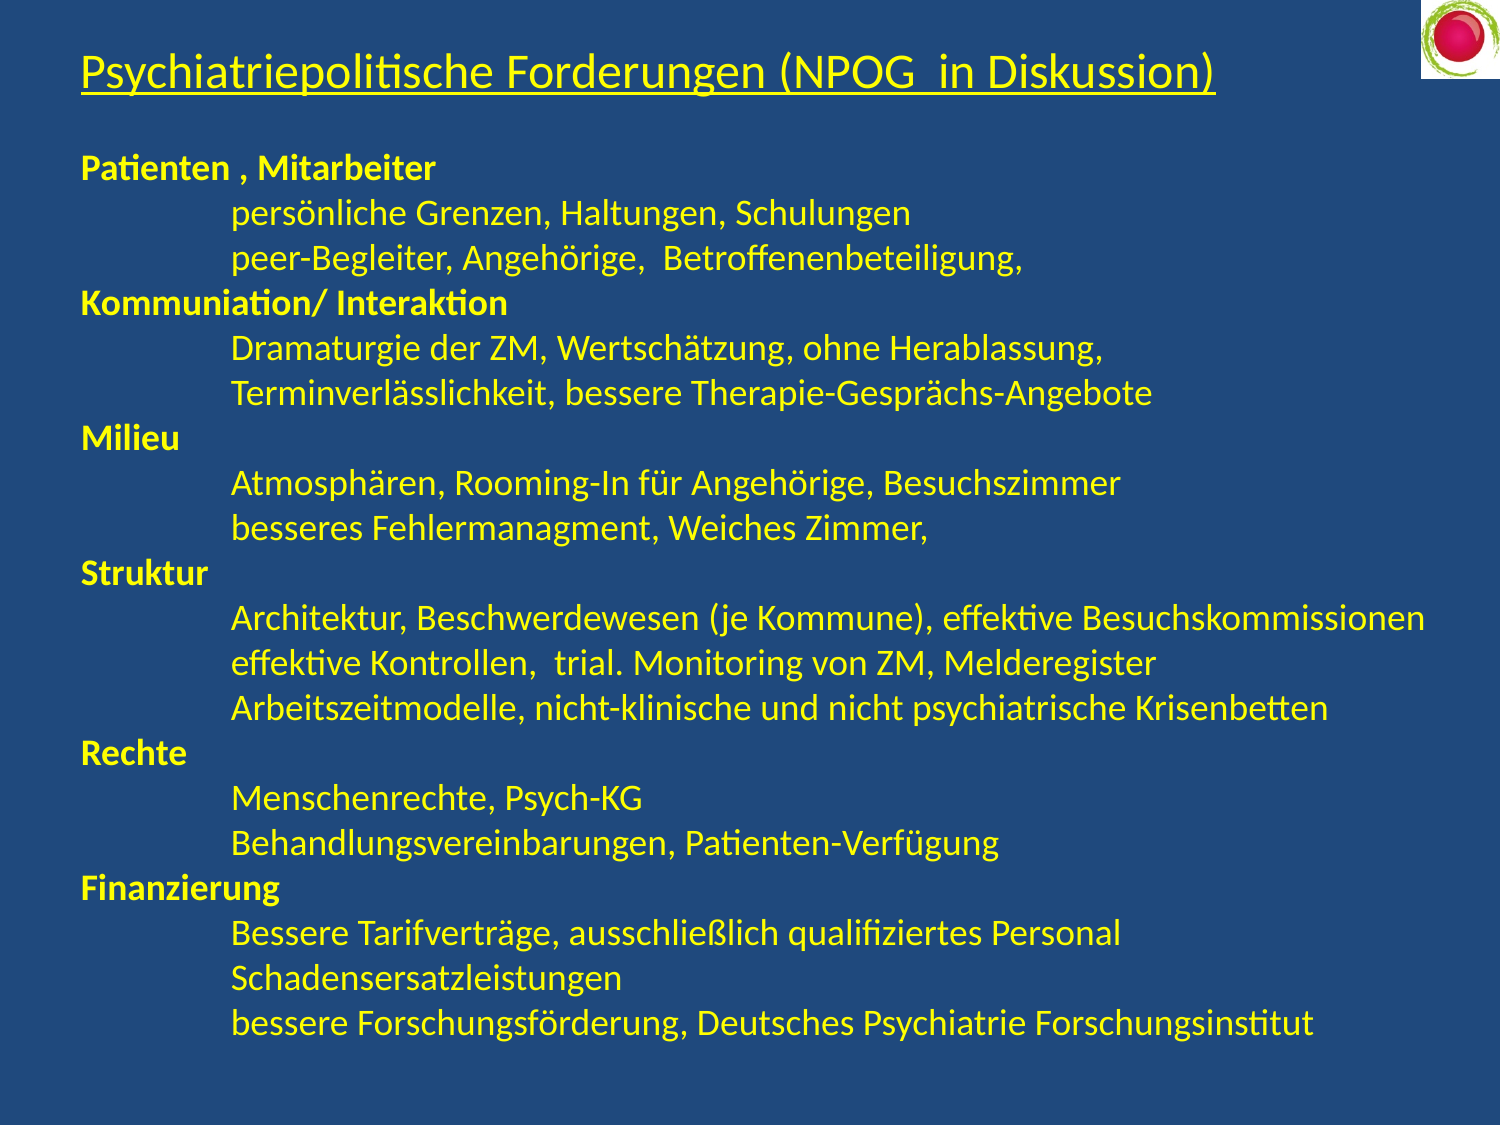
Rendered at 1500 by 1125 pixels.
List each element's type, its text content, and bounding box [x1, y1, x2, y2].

picture [1421, 0, 1500, 79]
text_box Psychiatriepolitische Forderungen (NPOG in Diskussion) Patienten , Mitarbeiter persönliche Grenzen, Haltungen, Schulungen peer-Begleiter, Angehörige, Betroffenenbeteiligung, Kommuniation/ Interaktion Dramaturgie der ZM, Wertschätzung, ohne Herablassung, Terminverlässlichkeit, bessere Therapie-Gesprächs-Angebote Milieu Atmosphären, Rooming-In für Angehörige, Besuchszimmer besseres Fehlermanagment, Weiches Zimmer, Struktur Architektur, Beschwerdewesen (je Kommune), effektive Besuchskommissionen effektive Kontrollen, trial. Monitoring von ZM, Melderegister Arbeitszeitmodelle, nicht-klinische und nicht psychiatrische Krisenbetten Rechte Menschenrechte, Psych-KG Behandlungsvereinbarungen, Patienten-Verfügung Finanzierung Bessere Tarifverträge, ausschließlich qualifiziertes Personal Schadensersatzleistungen bessere Forschungsförderung, Deutsches Psychiatrie Forschungsinstitut [66, 30, 1442, 1051]
